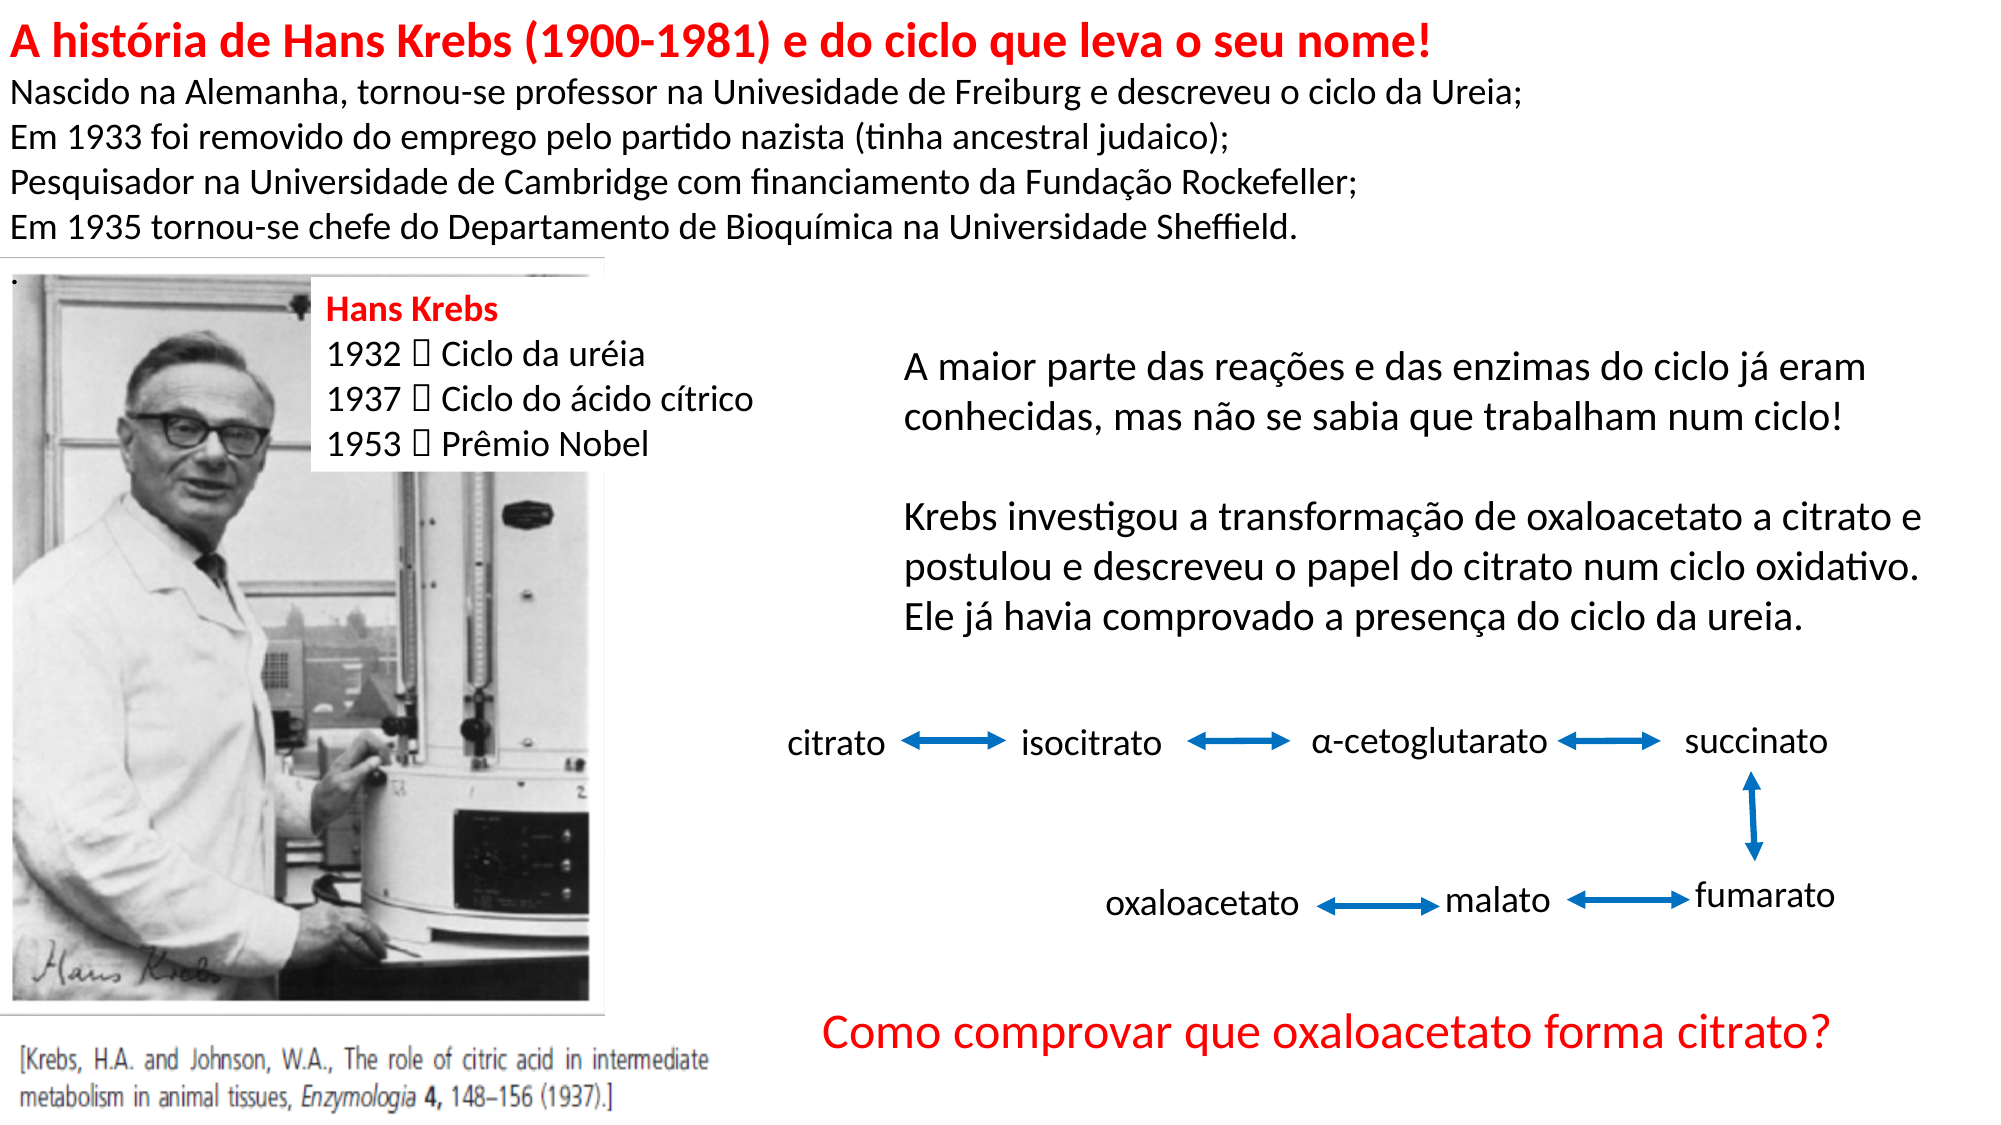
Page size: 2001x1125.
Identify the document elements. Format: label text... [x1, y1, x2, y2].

text_box A maior parte das reações e das enzimas do ciclo já eram conhecidas, mas não se sabia que trabalham num ciclo! Krebs investigou a transformação de oxaloacetato a citrato e postulou e descreveu o papel do citrato num ciclo oxidativo. Ele já havia comprovado a presença do ciclo da ureia. [889, 331, 1991, 692]
picture [0, 257, 605, 1016]
text_box α-cetoglutarato [1296, 709, 1564, 769]
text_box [1750, 771, 1755, 862]
text_box oxaloacetato [1090, 870, 1315, 931]
text_box Como comprovar que oxaloacetato forma citrato? [808, 991, 1848, 1066]
text_box citrato [772, 710, 901, 771]
text_box fumarato [1680, 862, 1852, 923]
text_box Hans Krebs 1932  Ciclo da uréia 1937  Ciclo do ácido cítrico 1953  Prêmio Nobel [605, 335, 770, 472]
text_box malato [1430, 867, 1566, 927]
text_box A história de Hans Krebs (1900-1981) e do ciclo que leva o seu nome! Nascido na Alemanha, tornou-se professor na Univesidade de Freiburg e descreveu o ciclo da Ureia; Em 1933 foi removido do emprego pelo partido nazista (tinha ancestral judaico); Pesquisador na Universidade de Cambridge com financiamento da Fundação Rockefeller; Em 1935 tornou-se chefe do Departamento de Bioquímica na Universidade Sheffield. . [0, 0, 1540, 335]
picture [9, 1030, 714, 1125]
text_box succinato [1669, 709, 1844, 769]
text_box isocitrato [1006, 710, 1178, 771]
